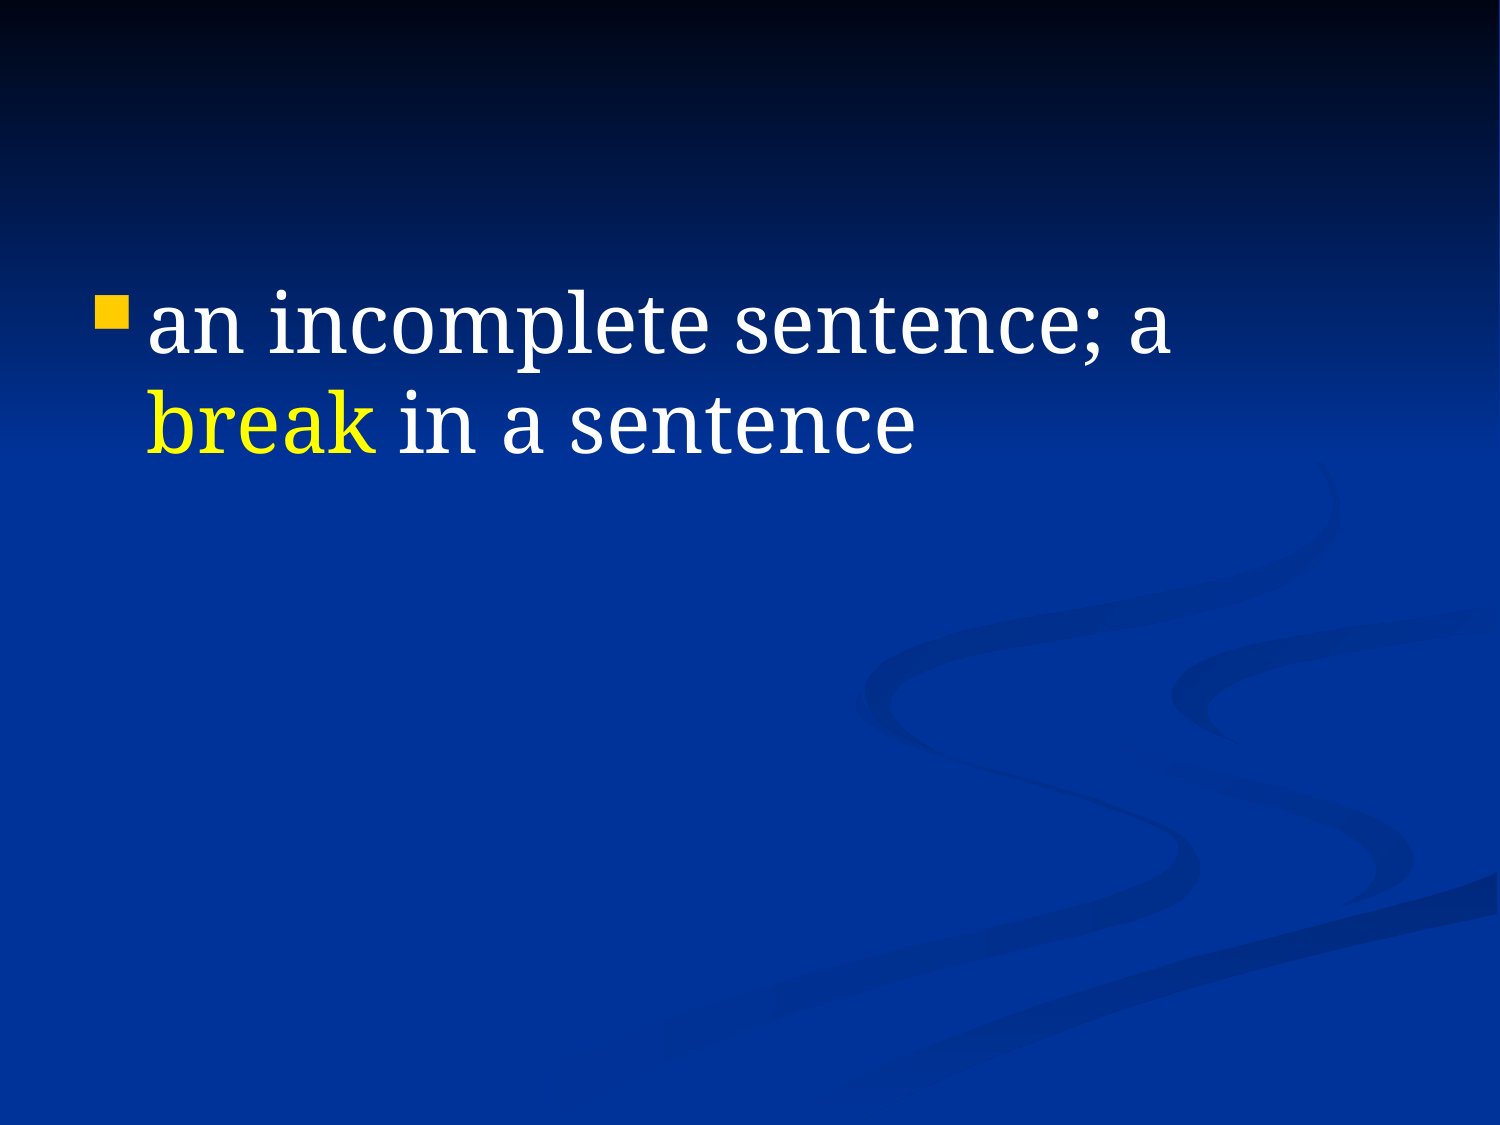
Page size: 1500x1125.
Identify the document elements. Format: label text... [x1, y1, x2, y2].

list an incomplete sentence; a break in a sentence [75, 262, 1425, 1005]
